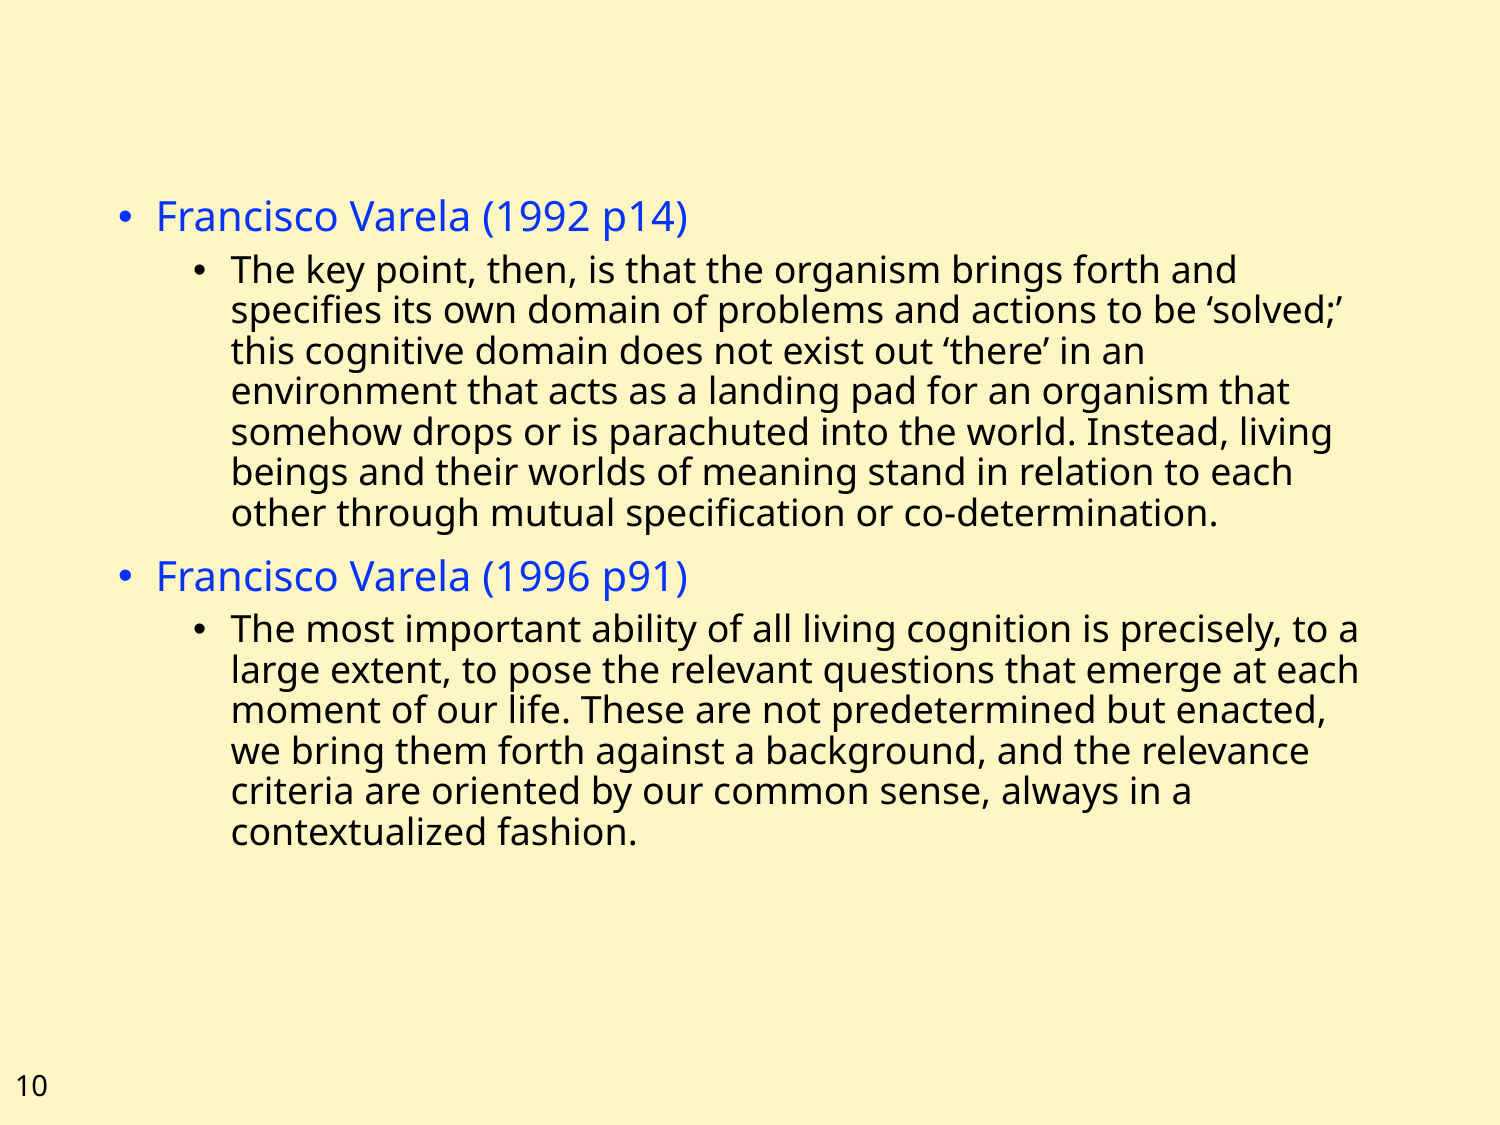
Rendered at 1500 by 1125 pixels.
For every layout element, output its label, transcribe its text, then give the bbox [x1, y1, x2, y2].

list Francisco Varela (1992 p14) The key point, then, is that the organism brings forth and specifies its own domain of problems and actions to be ‘solved;’ this cognitive domain does not exist out ‘there’ in an environment that acts as a landing pad for an organism that somehow drops or is parachuted into the world. Instead, living beings and their worlds of meaning stand in relation to each other through mutual specification or co-determination. Francisco Varela (1996 p91) The most important ability of all living cognition is precisely, to a large extent, to pose the relevant questions that emerge at each moment of our life. These are not predetermined but enacted, we bring them forth against a background, and the relevance criteria are oriented by our common sense, always in a contextualized fashion. [103, 188, 1397, 1009]
